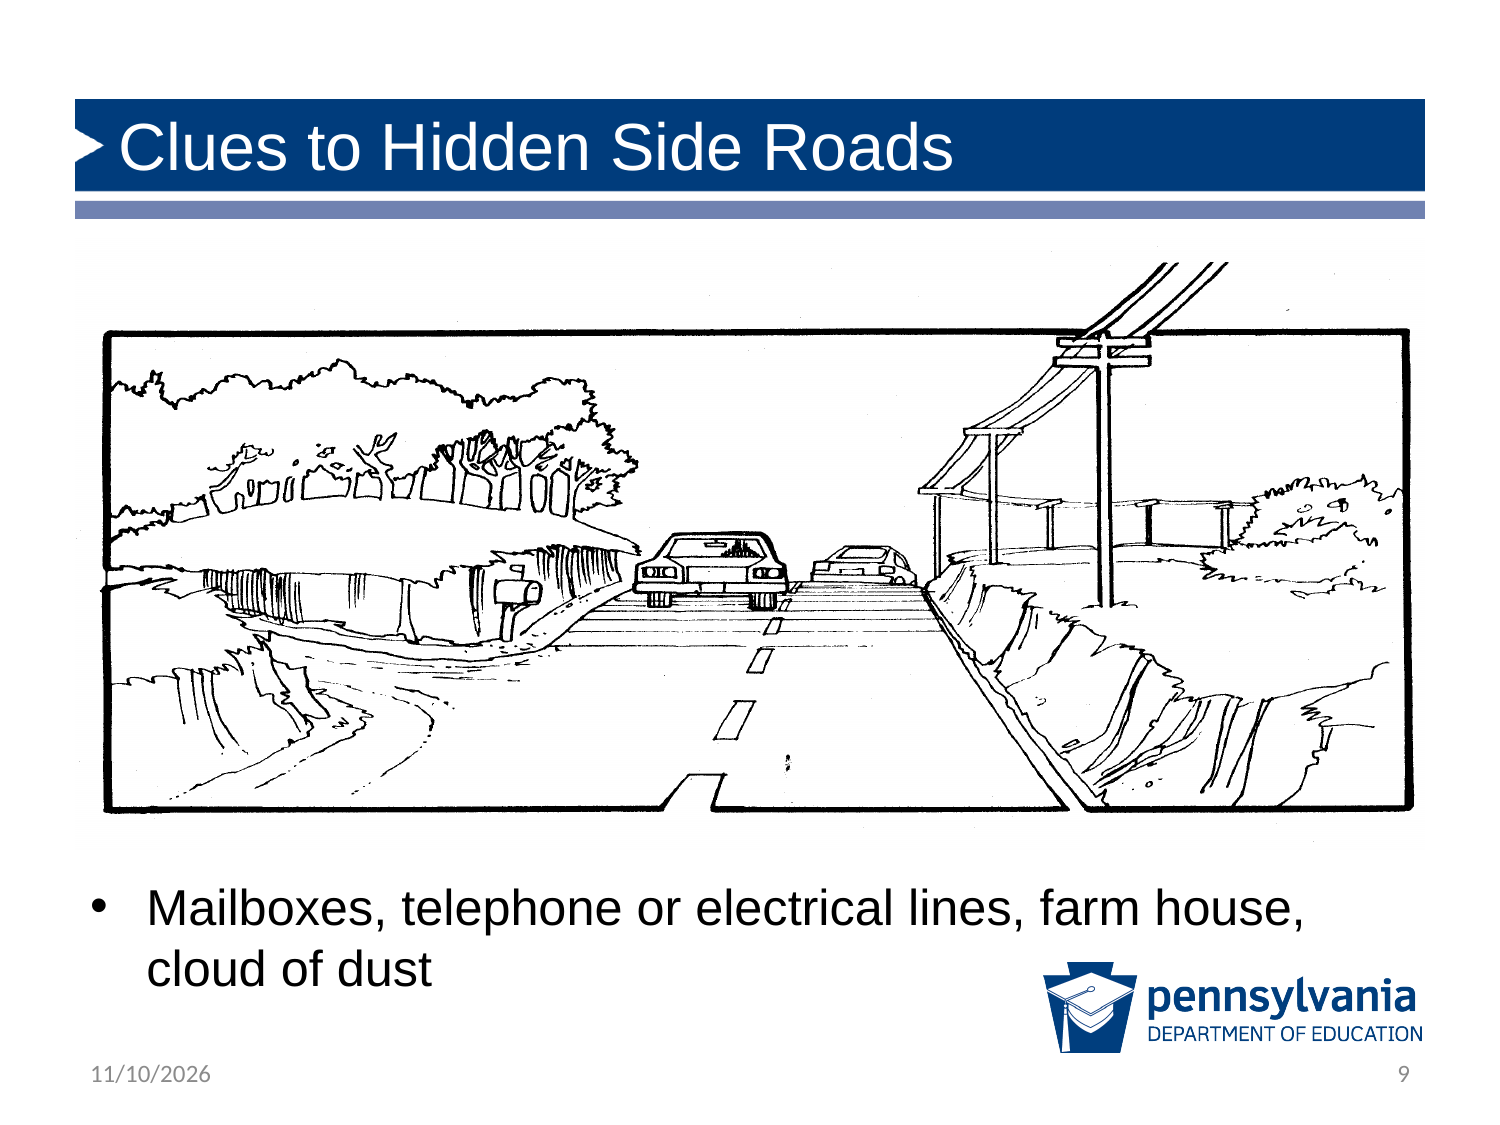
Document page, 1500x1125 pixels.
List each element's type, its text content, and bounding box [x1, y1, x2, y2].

picture [1043, 1005, 1422, 1053]
slide_number 9 [1074, 1042, 1425, 1103]
picture [74, 237, 1426, 851]
title Clues to Hidden Side Roads [75, 50, 1425, 236]
list Mailboxes, telephone or electrical lines, farm house, cloud of dust [75, 858, 1425, 1005]
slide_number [75, 1042, 425, 1103]
